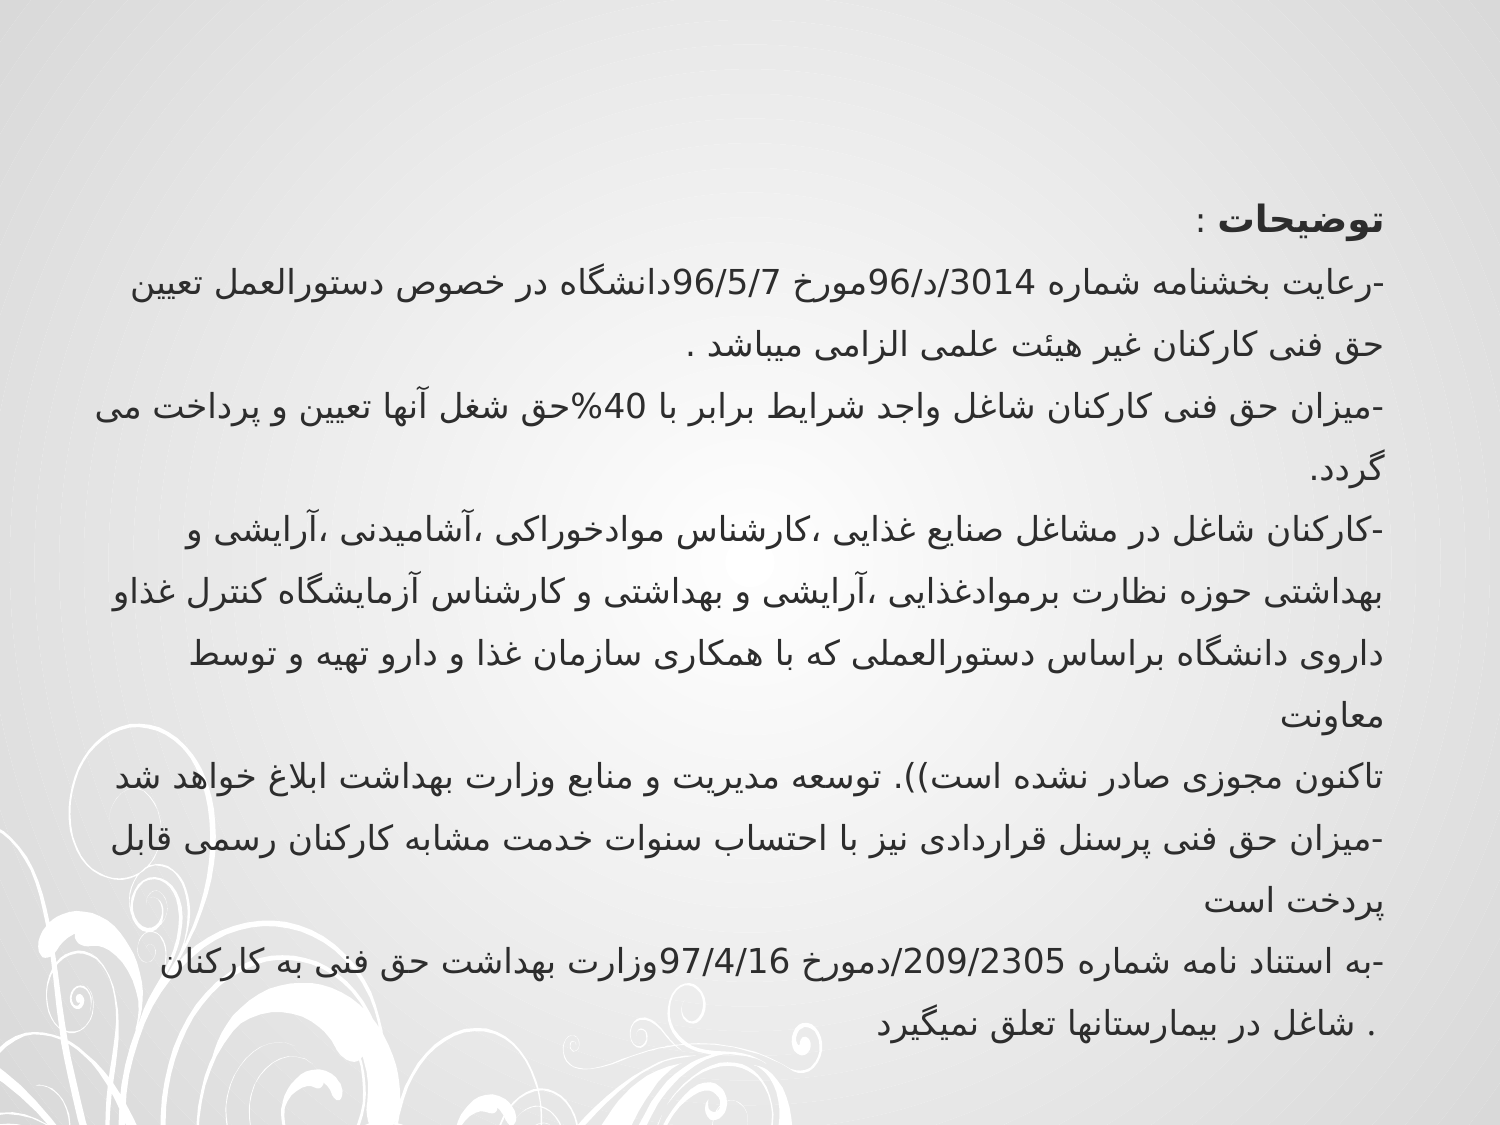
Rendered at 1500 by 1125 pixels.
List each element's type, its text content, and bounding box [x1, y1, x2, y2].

title توضیحات : -رعایت بخشنامه شماره 3014/د/96مورخ 96/5/7دانشگاه در خصوص دستورالعمل تعیین حق فنی کارکنان غیر هیئت علمی الزامی میباشد . -میزان حق فنی کارکنان شاغل واجد شرایط برابر با 40%حق شغل آنها تعیین و پرداخت می گردد. -کارکنان شاغل در مشاغل صنایع غذایی ،کارشناس موادخوراکی ،آشامیدنی ،آرایشی و بهداشتی حوزه نظارت برموادغذایی ،آرایشی و بهداشتی و کارشناس آزمایشگاه کنترل غذاو داروی دانشگاه براساس دستورالعملی که با همکاری سازمان غذا و دارو تهیه و توسط معاونت تاکنون مجوزی صادر نشده است)). توسعه مدیریت و منابع وزارت بهداشت ابلاغ خواهد شد -میزان حق فنی پرسنل قراردادی نیز با احتساب سنوات خدمت مشابه کارکنان رسمی قابل پردخت است -به استناد نامه شماره 209/2305/دمورخ 97/4/16وزارت بهداشت حق فنی به کارکنان شاغل در بیمارستانها تعلق نمیگیرد . [75, 62, 1400, 1050]
